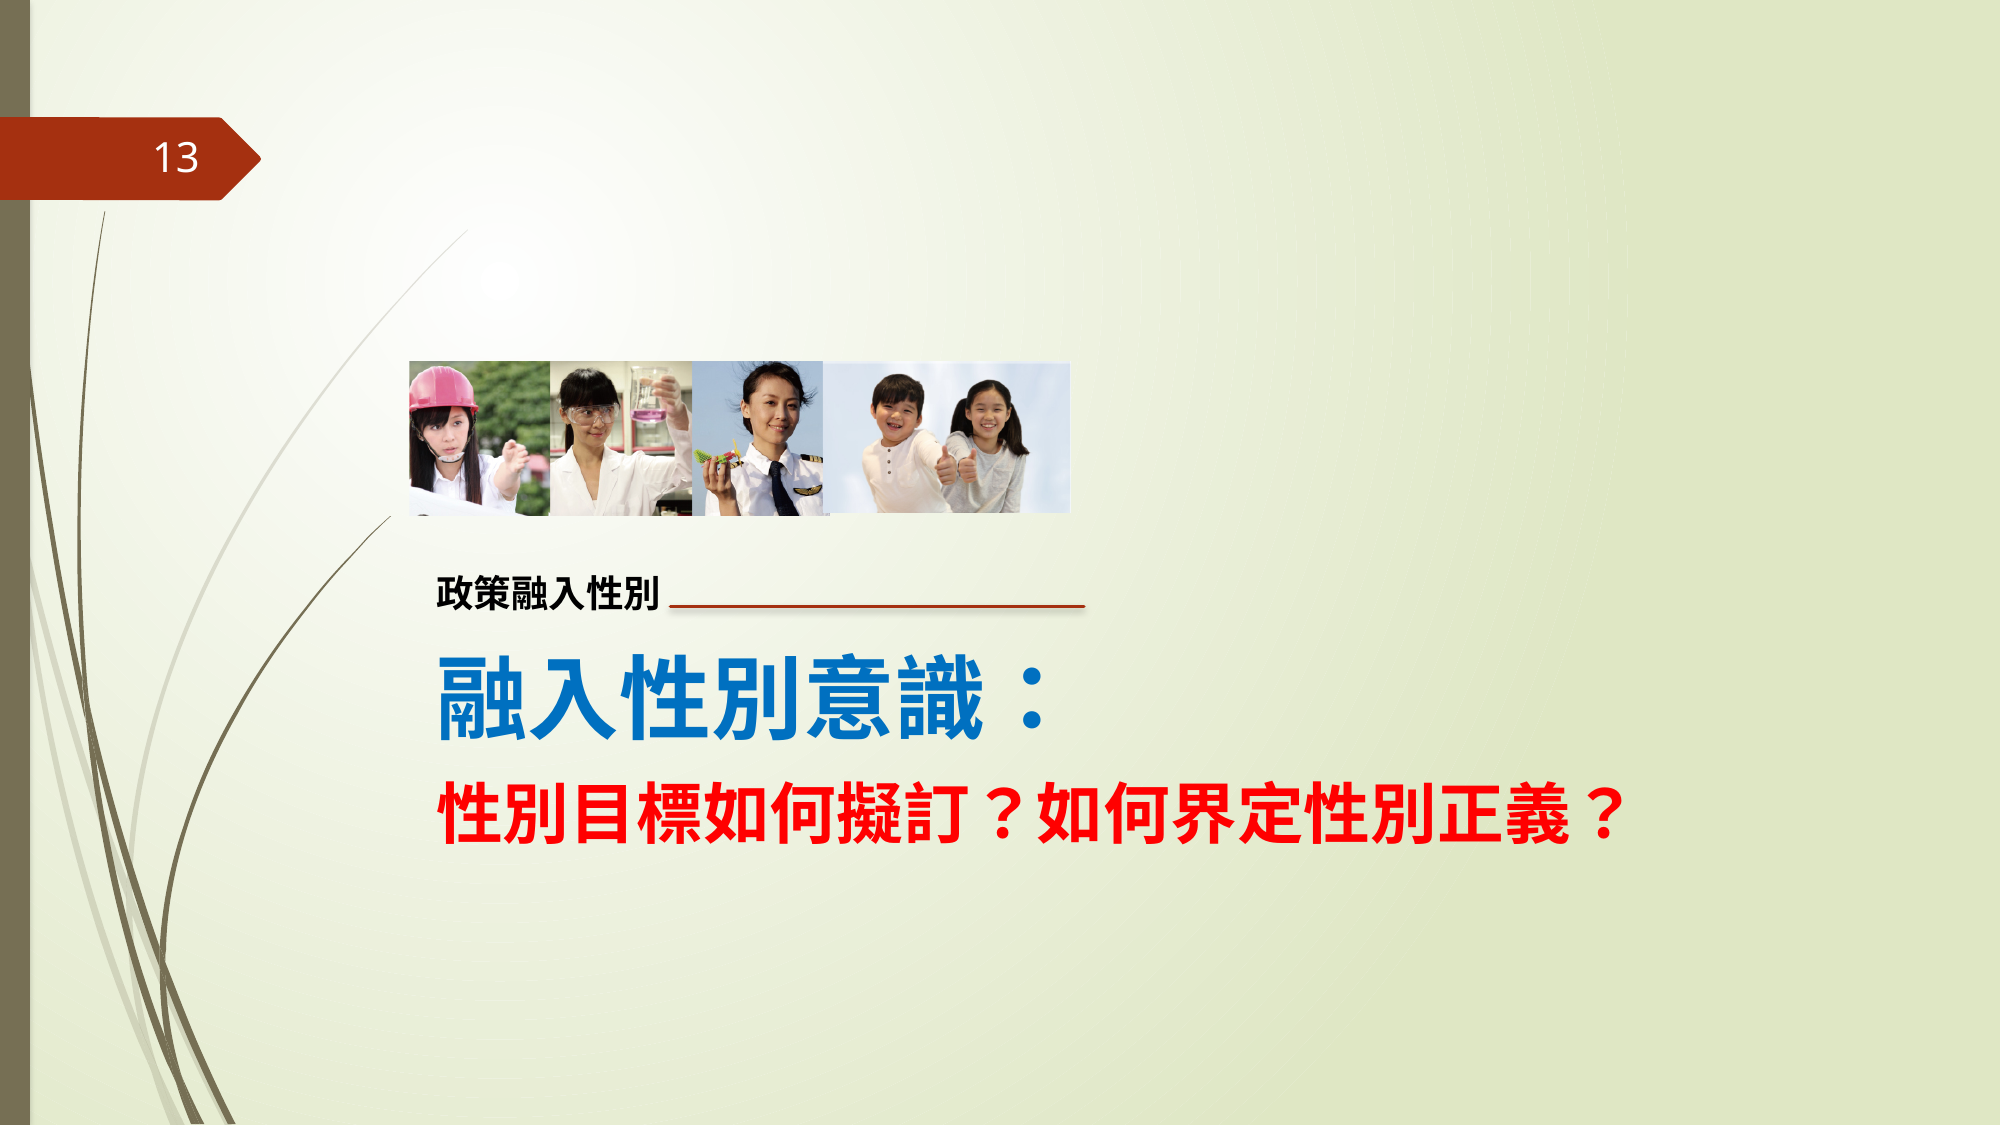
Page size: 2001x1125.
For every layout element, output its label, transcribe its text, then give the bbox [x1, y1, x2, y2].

list 融入性別意識： 性別目標如何擬訂？如何界定性別正義？ [421, 633, 1792, 953]
picture [409, 361, 1071, 516]
text_box 政策融入性別 [421, 562, 894, 623]
slide_number 13 [87, 129, 216, 190]
